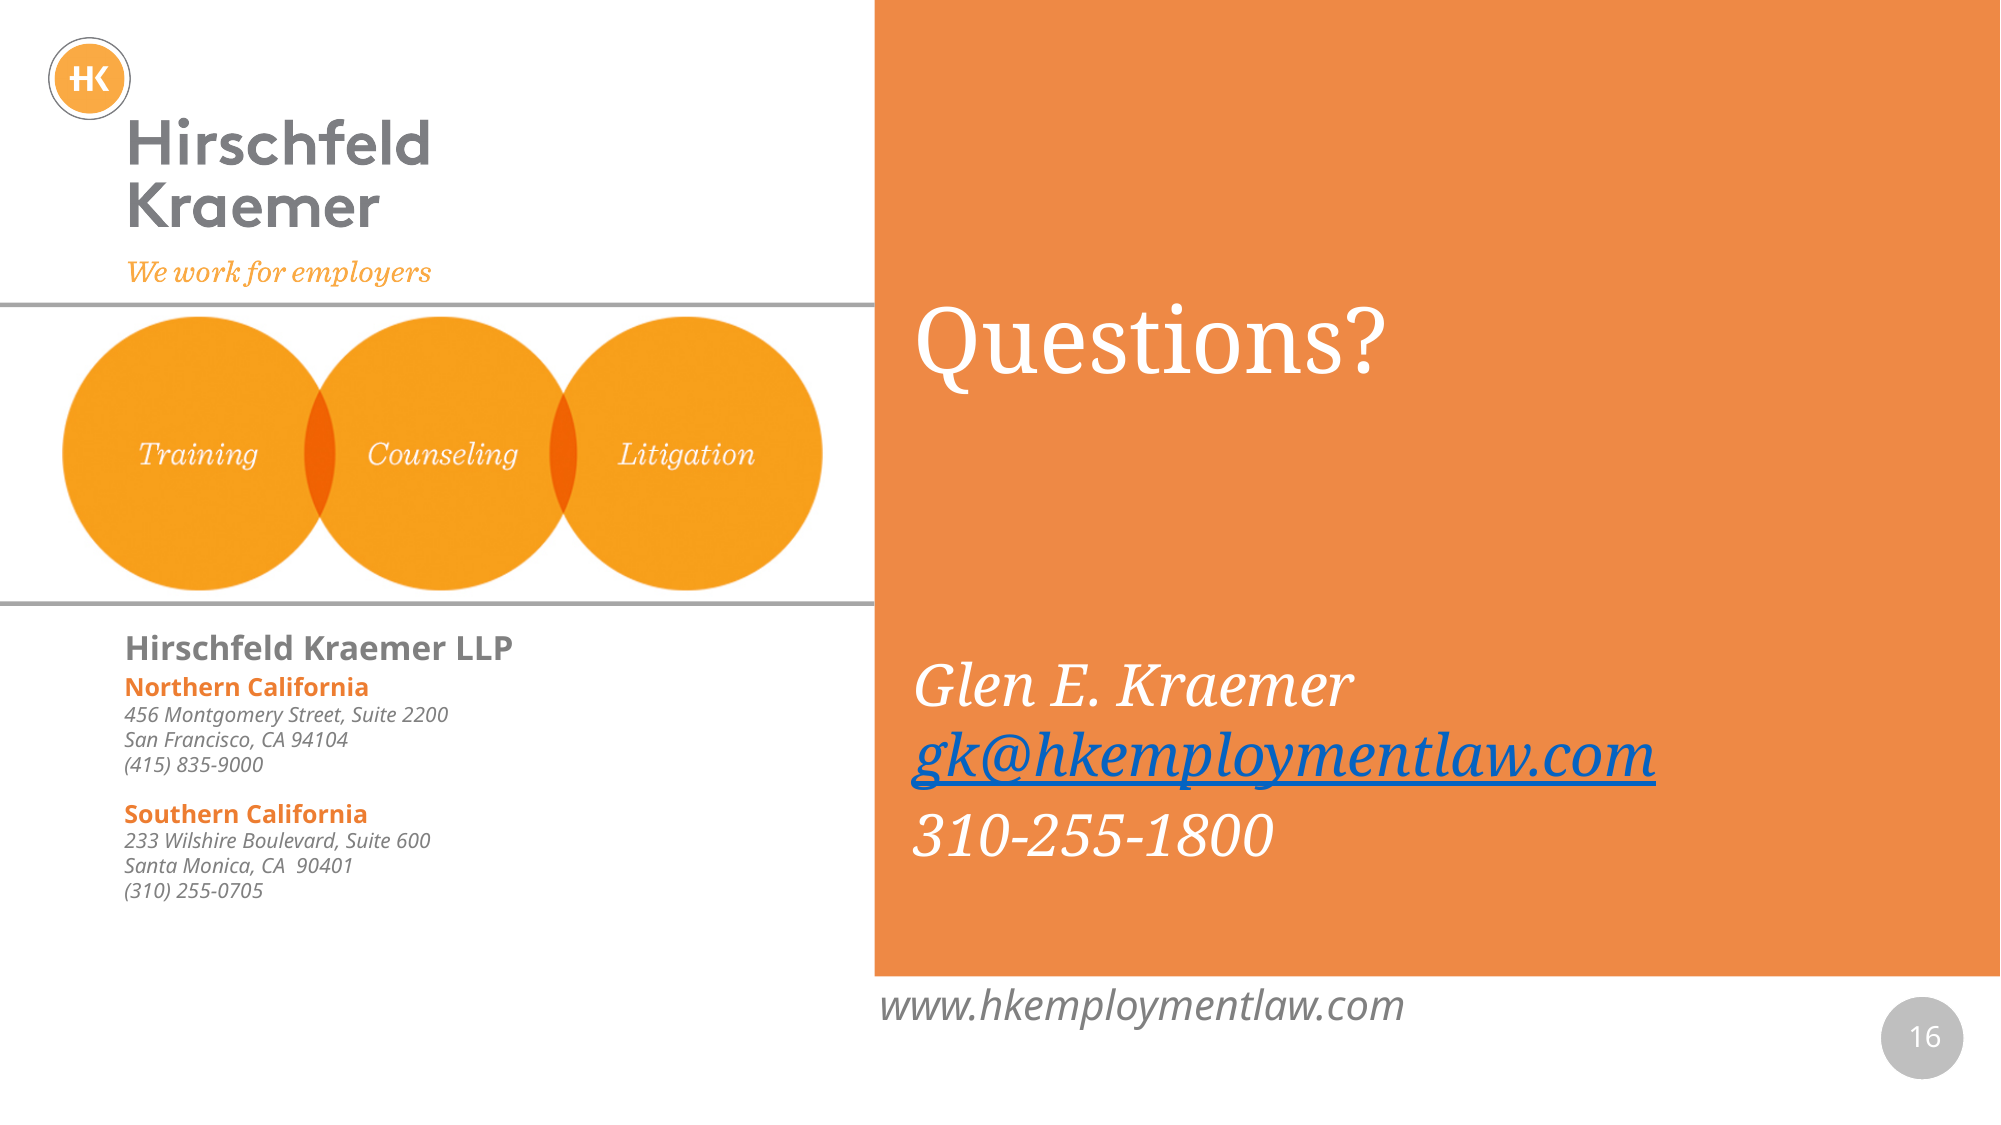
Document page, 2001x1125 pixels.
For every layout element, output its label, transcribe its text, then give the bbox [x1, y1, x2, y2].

picture [60, 308, 826, 601]
slide_number 16 [1878, 1001, 1972, 1075]
title Questions? [898, 64, 1941, 611]
picture [60, 606, 826, 668]
picture [48, 37, 826, 302]
list Glen E. Kraemer gk@hkemploymentlaw.com 310-255-1800 [898, 641, 1953, 889]
